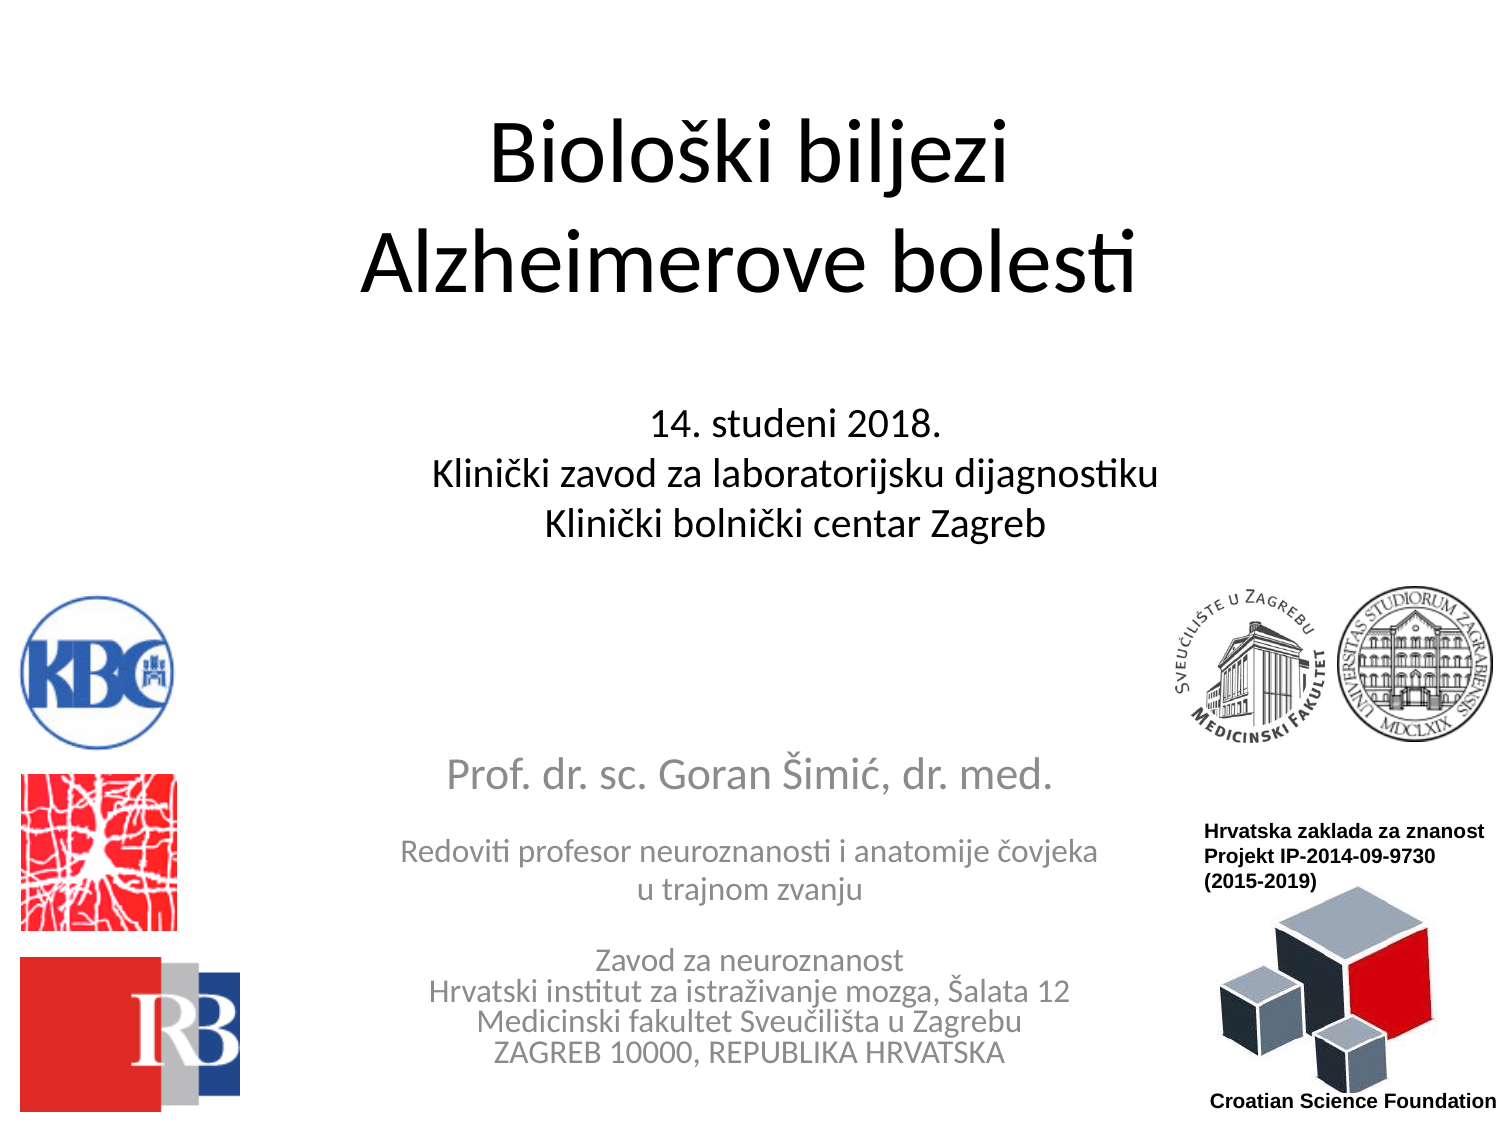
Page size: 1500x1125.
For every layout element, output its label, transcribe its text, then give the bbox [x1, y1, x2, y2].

picture [20, 957, 240, 1112]
title Biološki biljezi Alzheimerove bolesti [6, 90, 1493, 492]
picture [1174, 589, 1326, 744]
text_box 14. studeni 2018. Klinički zavod za laboratorijsku dijagnostiku Klinički bolnički centar Zagreb [176, 338, 1415, 553]
picture [1337, 586, 1493, 742]
text_box Hrvatska zaklada za znanost Projekt IP-2014-09-9730 (2015-2019) [1189, 810, 1500, 901]
picture [1200, 875, 1450, 1093]
picture [21, 774, 177, 932]
picture [6, 575, 192, 768]
text_box Croatian Science Foundation [1189, 1080, 1500, 1121]
subtitle Prof. dr. sc. Goran Šimić, dr. med. Redoviti profesor neuroznanosti i anatomije čovjeka u trajnom zvanju Zavod za neuroznanost Hrvatski institut za istraživanje mozga, Šalata 12 Medicinski fakultet Sveučilišta u Zagrebu ZAGREB 10000, REPUBLIKA HRVATSKA [29, 746, 1471, 1125]
